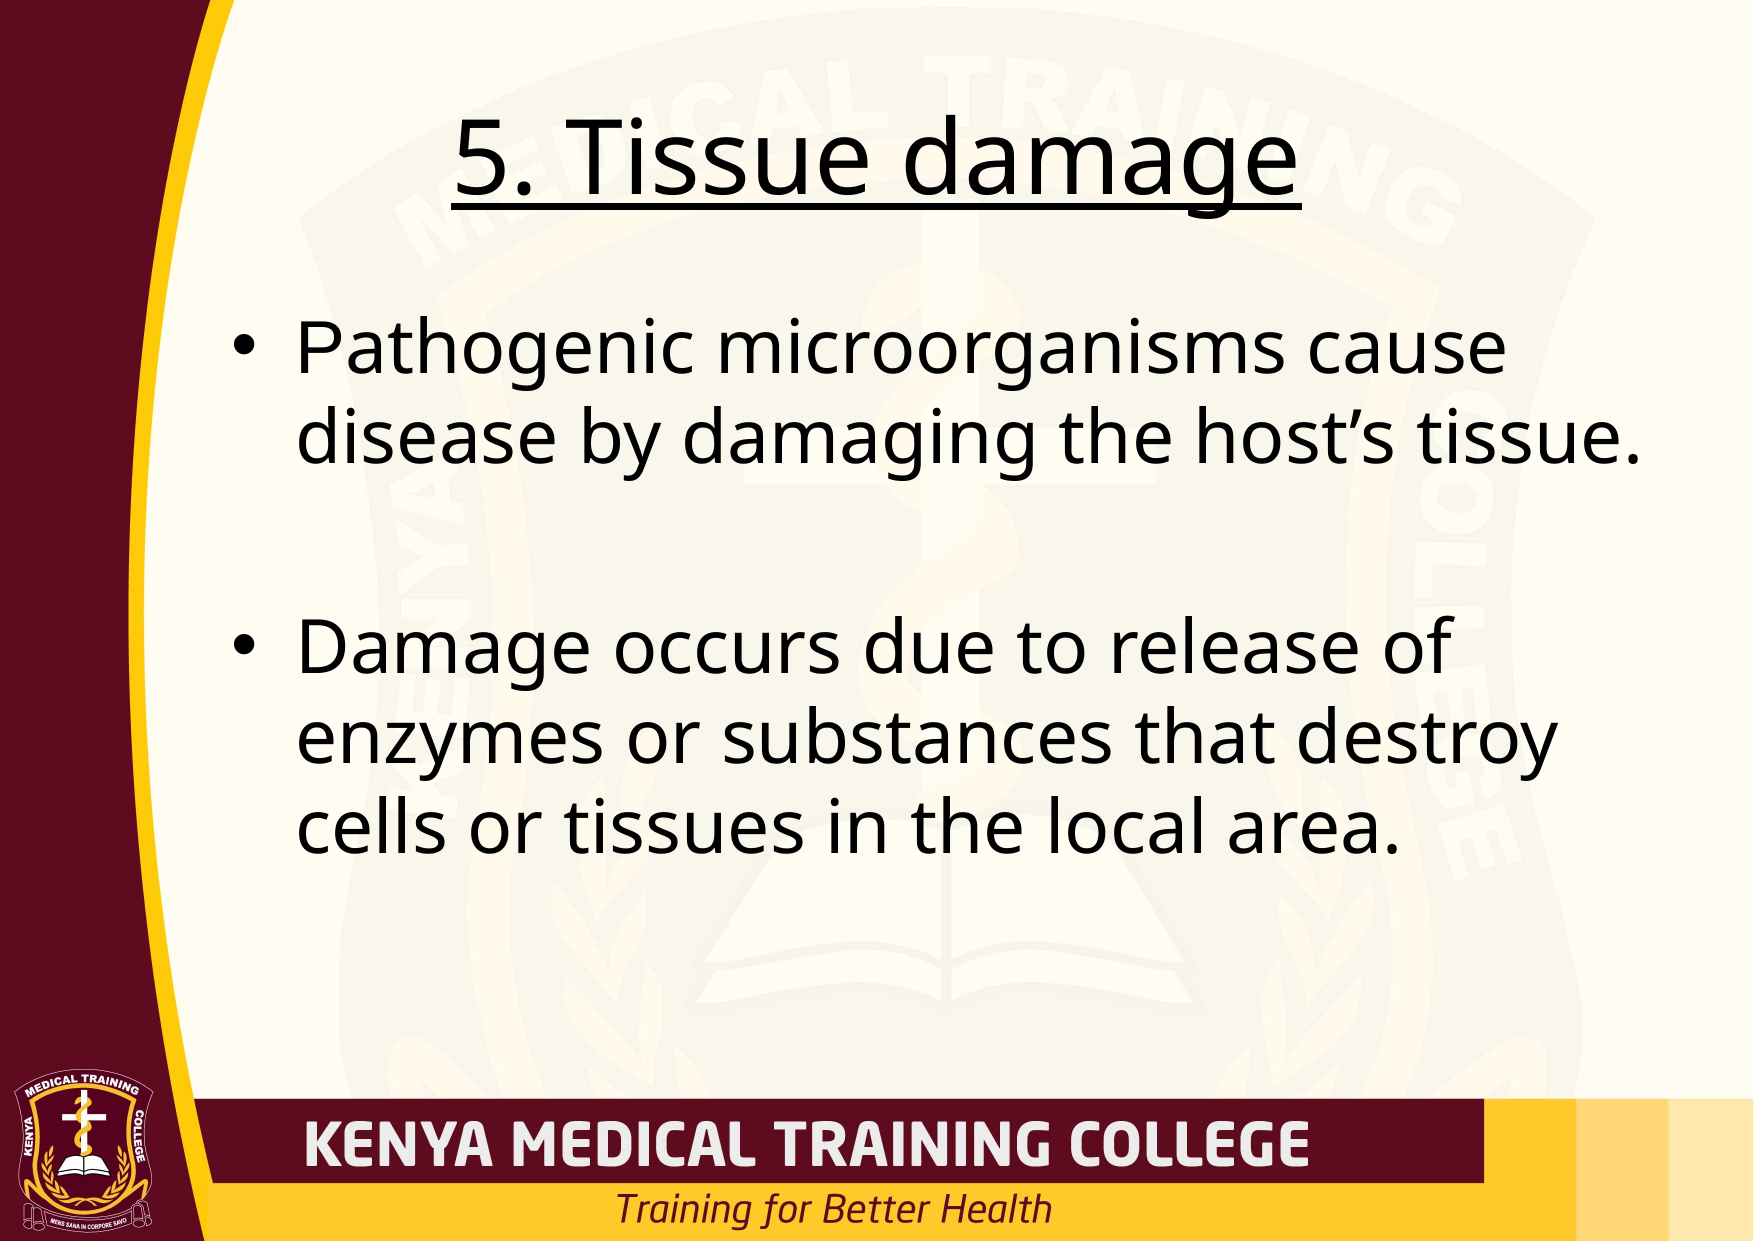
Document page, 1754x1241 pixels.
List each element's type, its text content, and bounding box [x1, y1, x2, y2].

list Pathogenic microorganisms cause disease by damaging the host’s tissue. Damage occurs due to release of enzymes or substances that destroy cells or tissues in the local area. [214, 289, 1666, 1109]
picture [0, 0, 1754, 1241]
title 5. Tissue damage [87, 49, 1666, 257]
